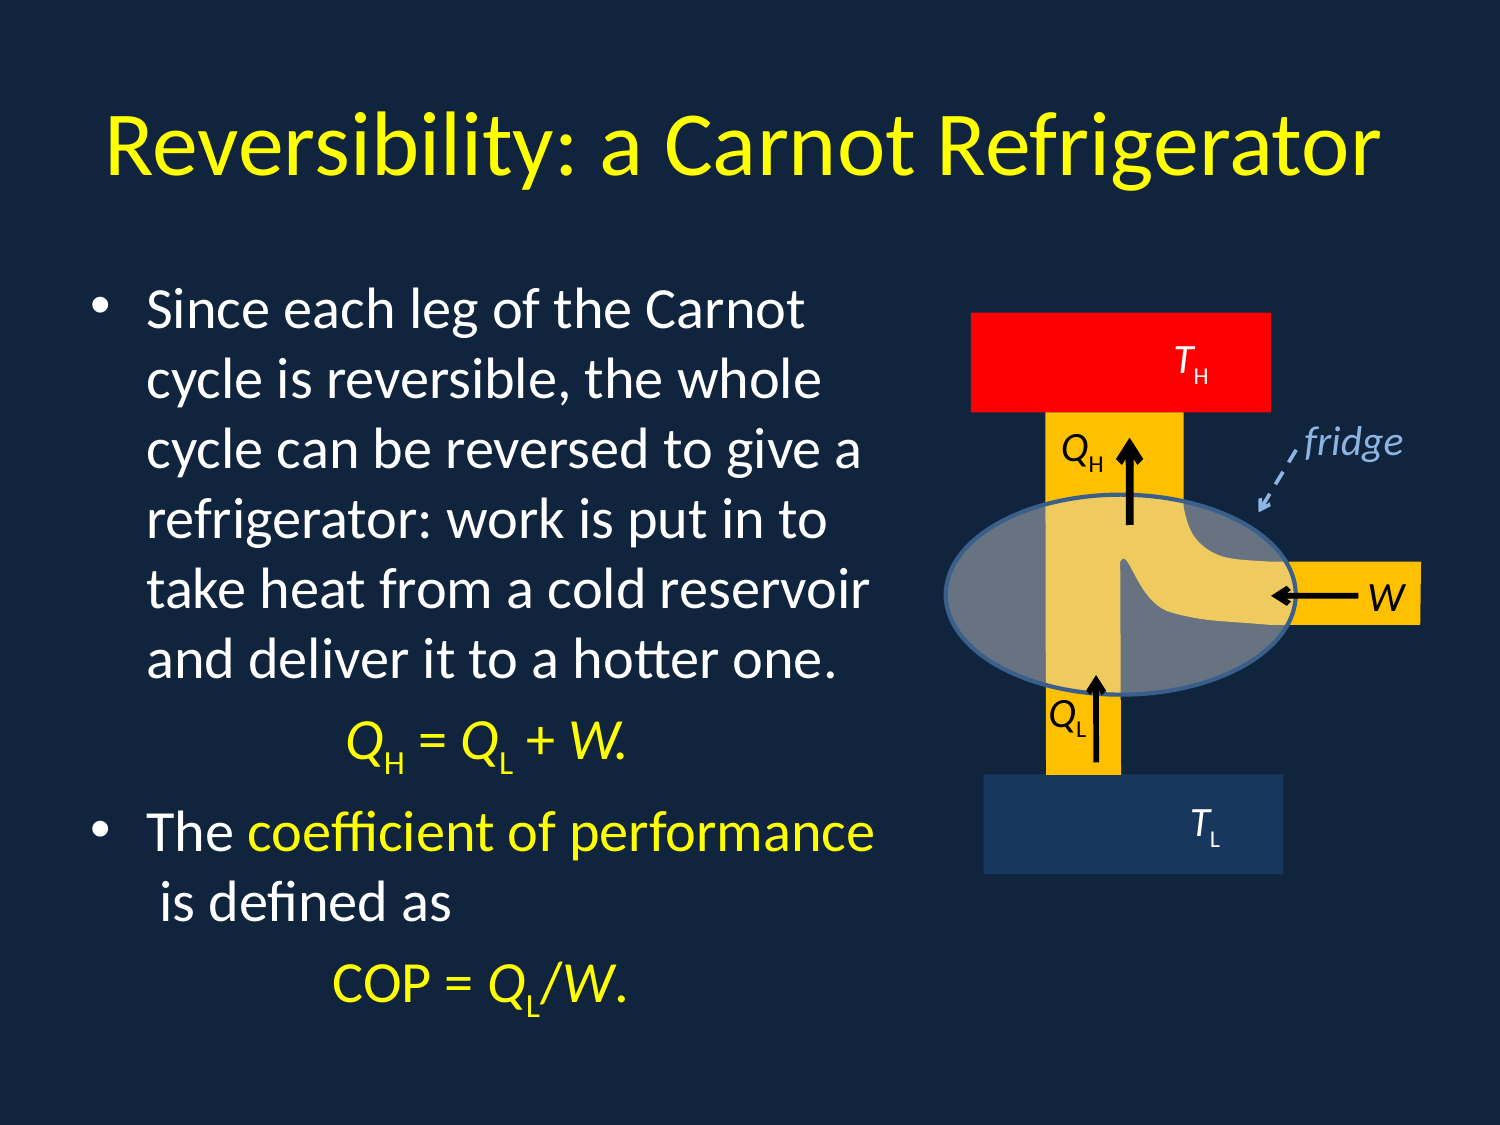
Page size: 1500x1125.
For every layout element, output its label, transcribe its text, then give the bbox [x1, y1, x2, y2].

title Reversibility: a Carnot Refrigerator [50, 45, 1438, 233]
list Since each leg of the Carnot cycle is reversible, the whole cycle can be reversed to give a refrigerator: work is put in to take heat from a cold reservoir and deliver it to a hotter one. QH = QL + W. The coefficient of performance is defined as COP = QL/W. [75, 262, 900, 1063]
list z [862, 262, 1500, 1005]
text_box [945, 312, 1440, 875]
